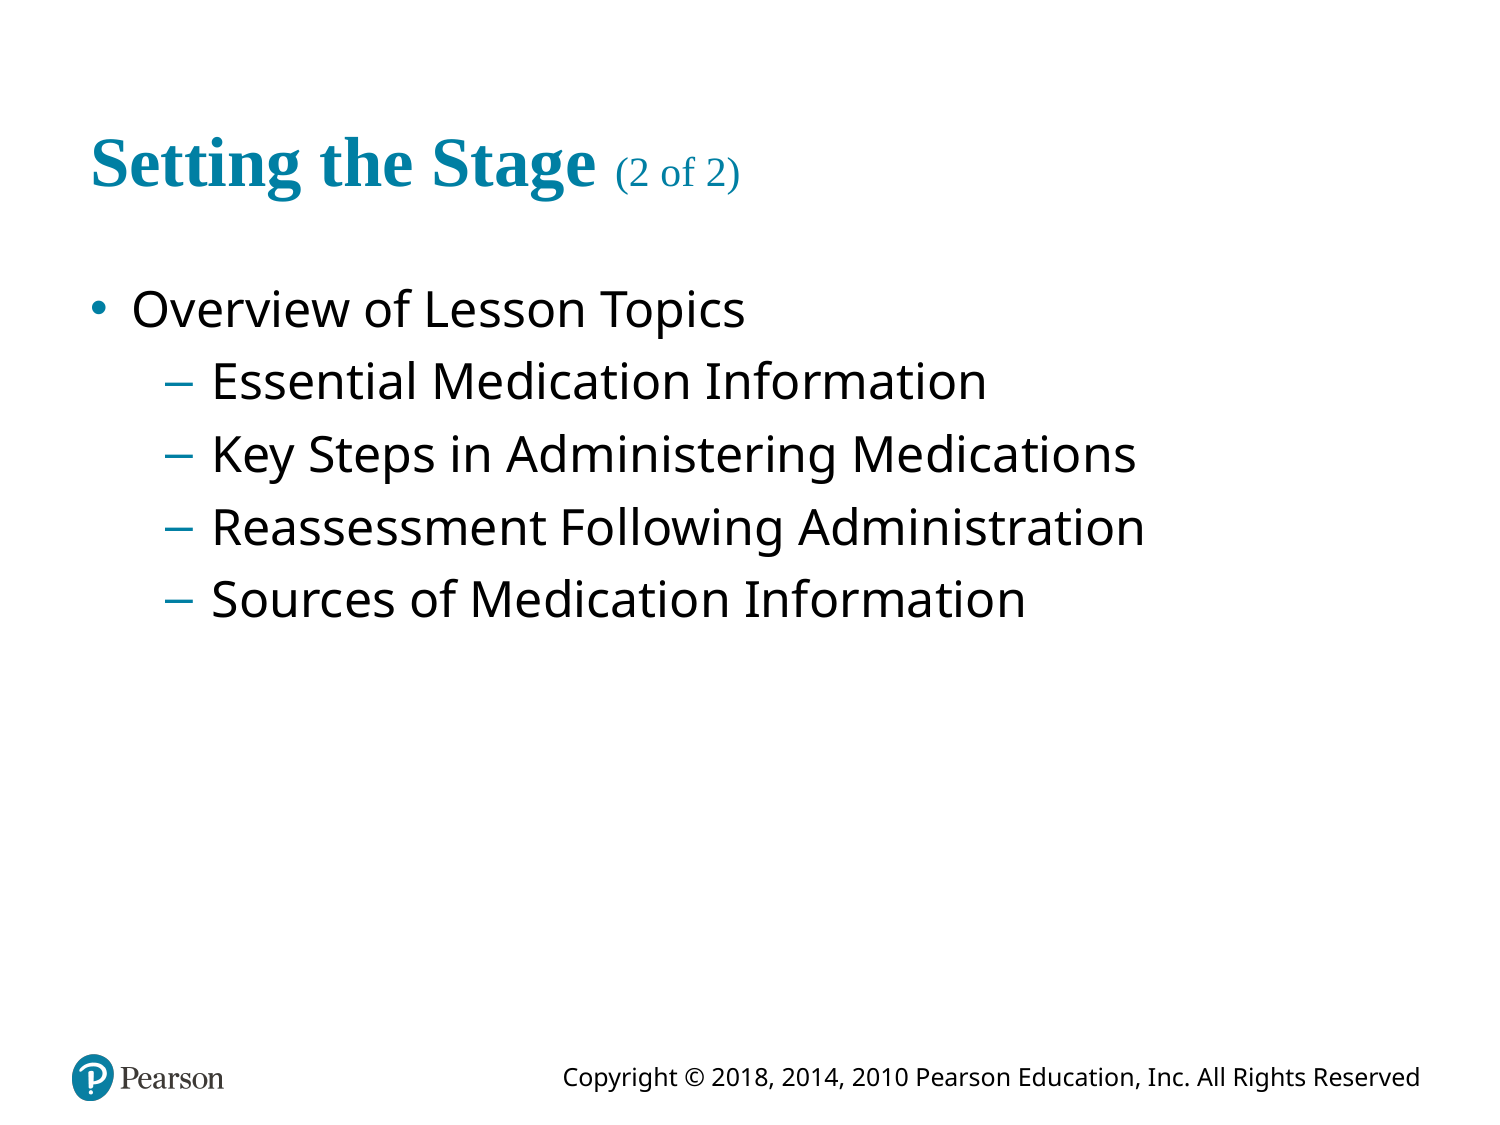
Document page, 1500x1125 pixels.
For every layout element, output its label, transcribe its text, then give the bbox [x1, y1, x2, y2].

list Overview of Lesson Topics Essential Medication Information Key Steps in Administering Medications Reassessment Following Administration Sources of Medication Information [75, 262, 1425, 647]
picture [72, 1087, 83, 1101]
title Setting the Stage (2 of 2) [75, 35, 1425, 216]
picture [98, 1054, 224, 1101]
picture [80, 1063, 106, 1088]
picture [72, 1054, 88, 1070]
